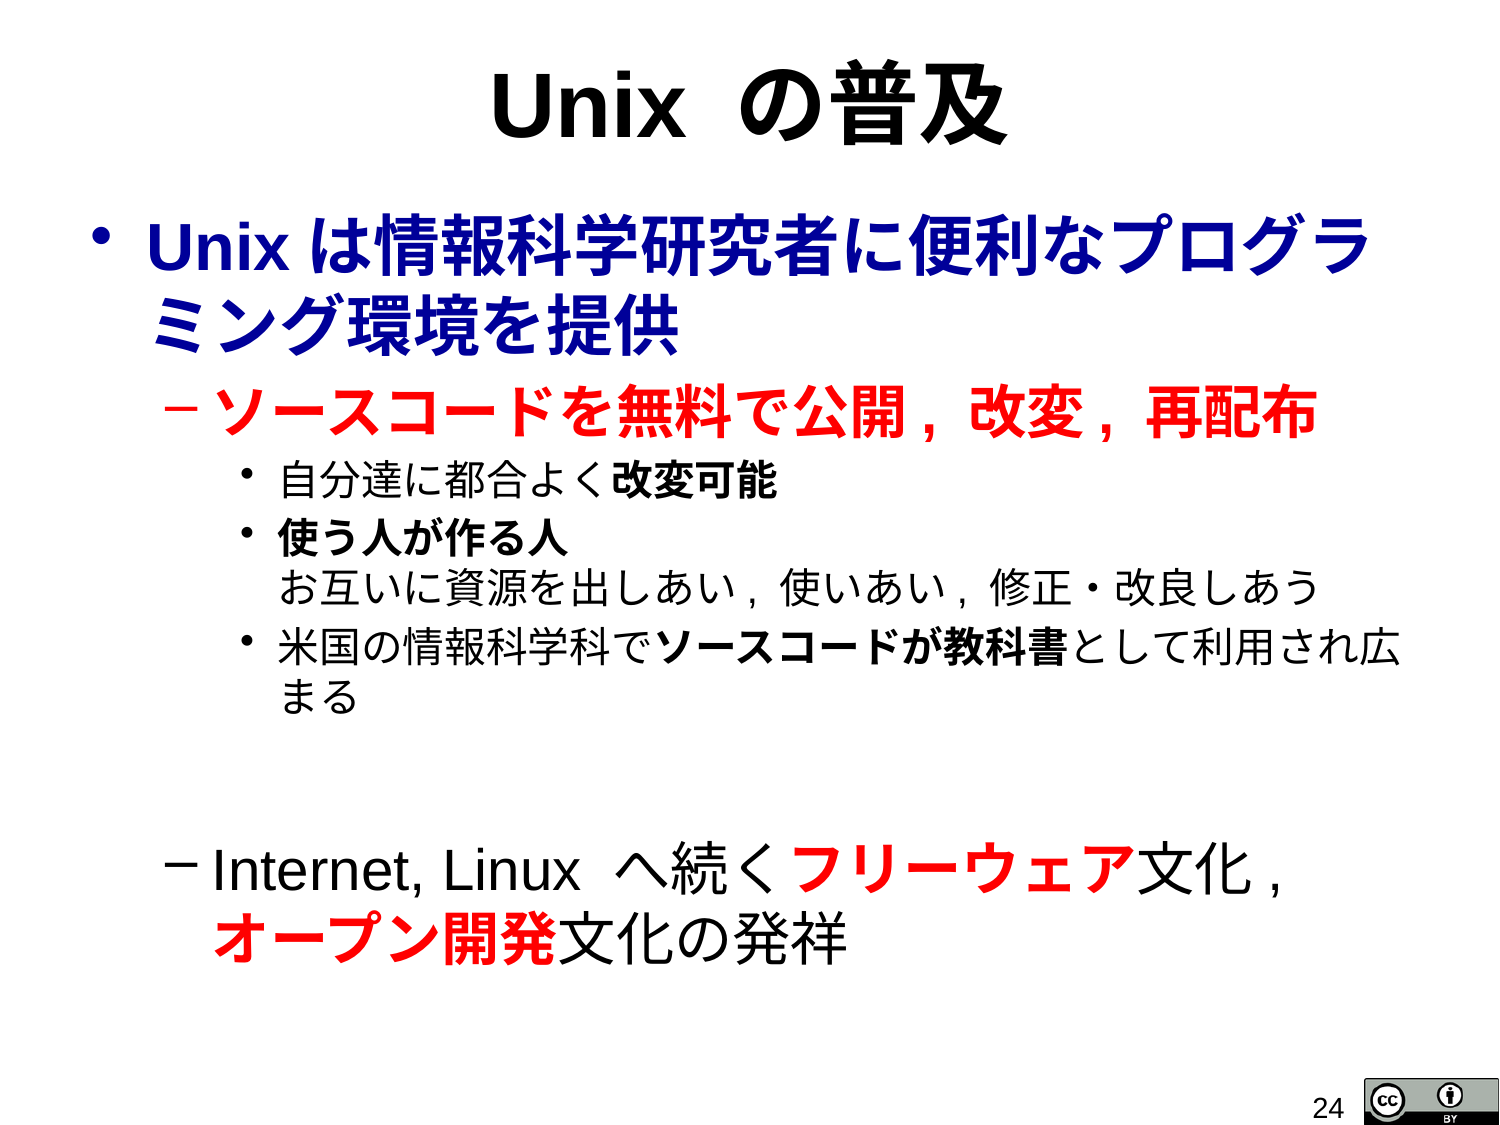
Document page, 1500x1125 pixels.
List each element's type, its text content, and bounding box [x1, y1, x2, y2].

picture [1363, 1078, 1500, 1125]
slide_number 24 [1257, 1081, 1359, 1125]
title Unix の普及 [75, 7, 1425, 195]
list Unixは情報科学研究者に便利なプログラミング環境を提供 ソースコードを無料で公開, 改変, 再配布 自分達に都合よく改変可能 使う人が作る人 お互いに資源を出しあい, 使いあい, 修正・改良しあう 米国の情報科学科でソースコードが教科書として利用され広まる Internet, Linux へ続くフリーウェア文化, オープン開発文化の発祥 [75, 196, 1425, 939]
